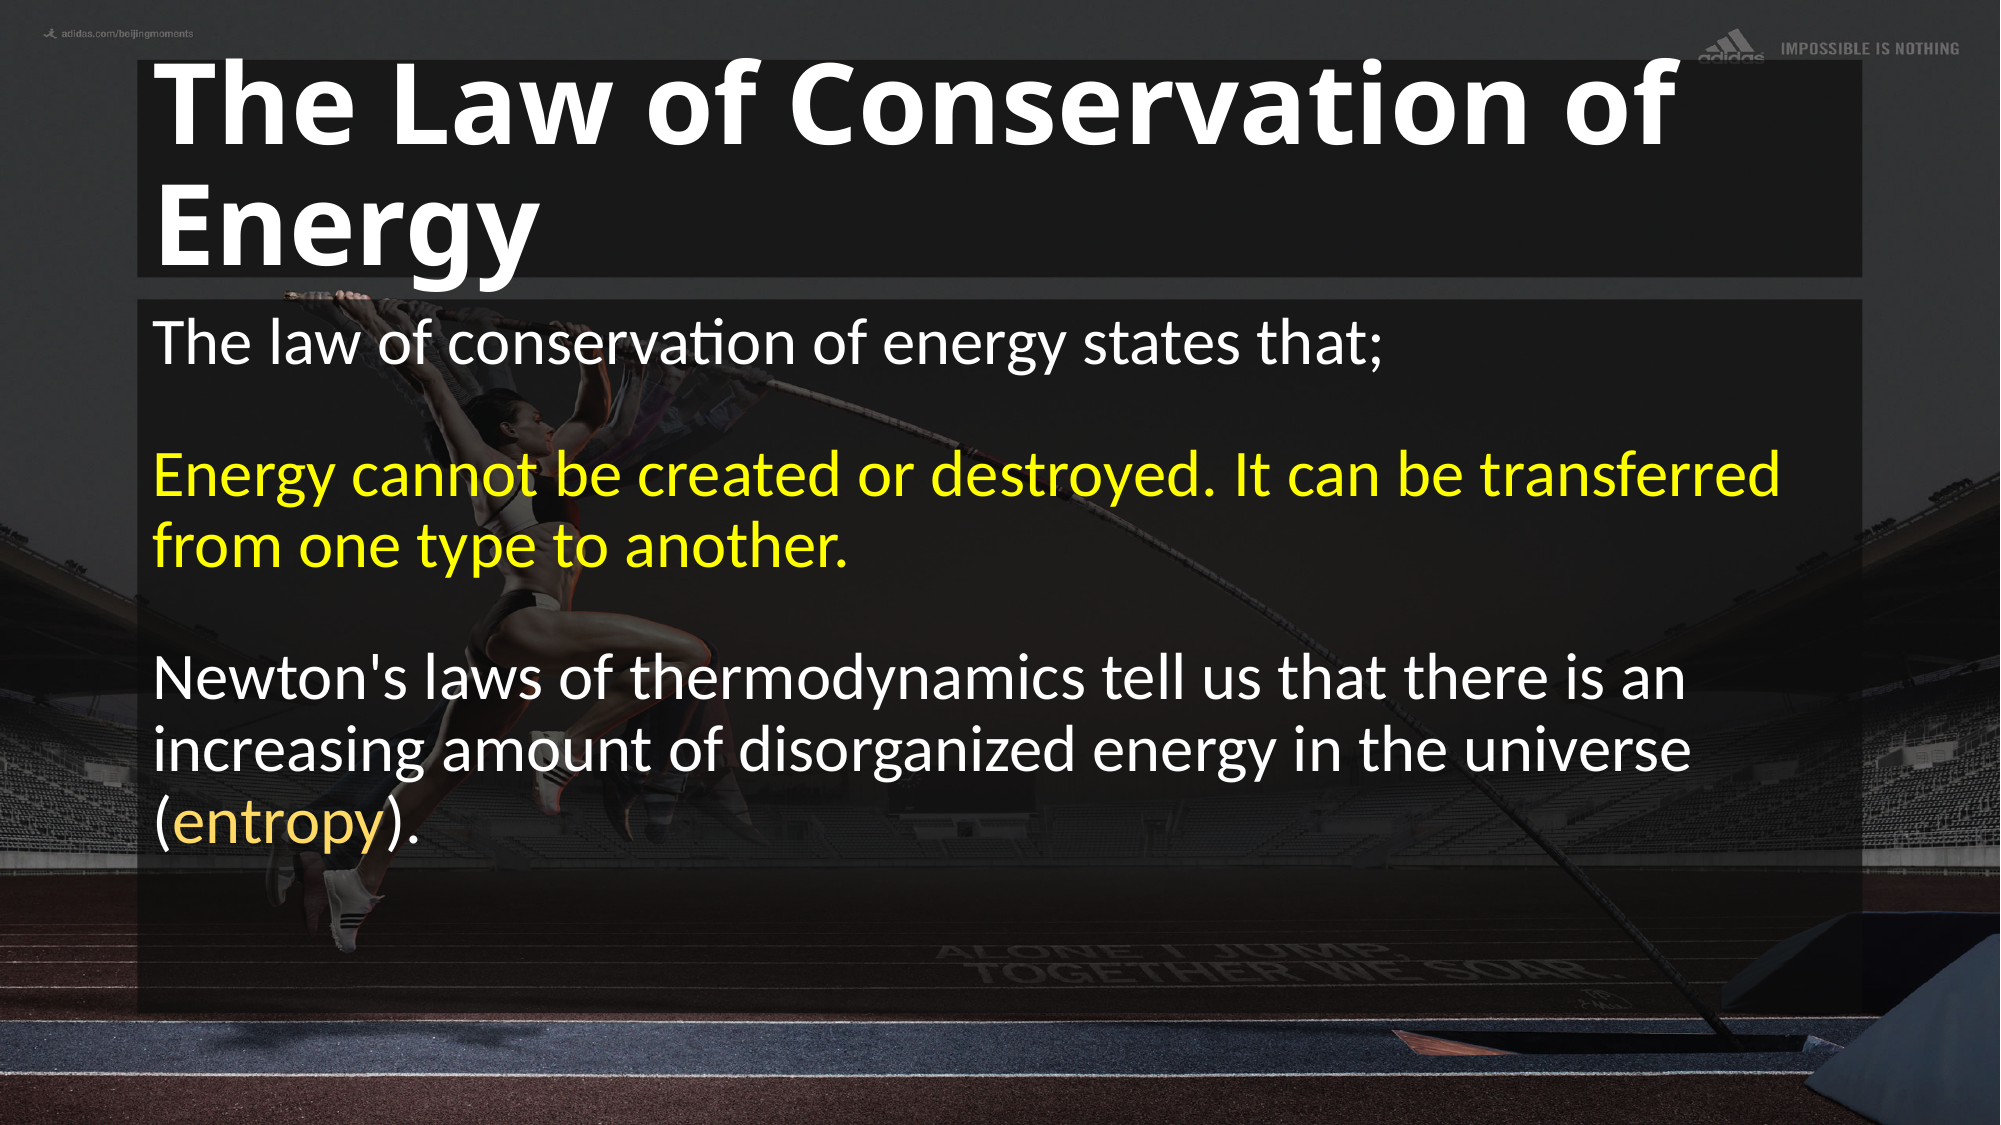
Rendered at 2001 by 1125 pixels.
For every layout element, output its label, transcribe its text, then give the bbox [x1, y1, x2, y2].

list The law of conservation of energy states that; Energy cannot be created or destroyed. It can be transferred from one type to another. Newton's laws of thermodynamics tell us that there is an increasing amount of disorganized energy in the universe (entropy). [137, 299, 1863, 1014]
picture [0, 0, 2000, 1125]
title The Law of Conservation of Energy [137, 59, 1863, 278]
